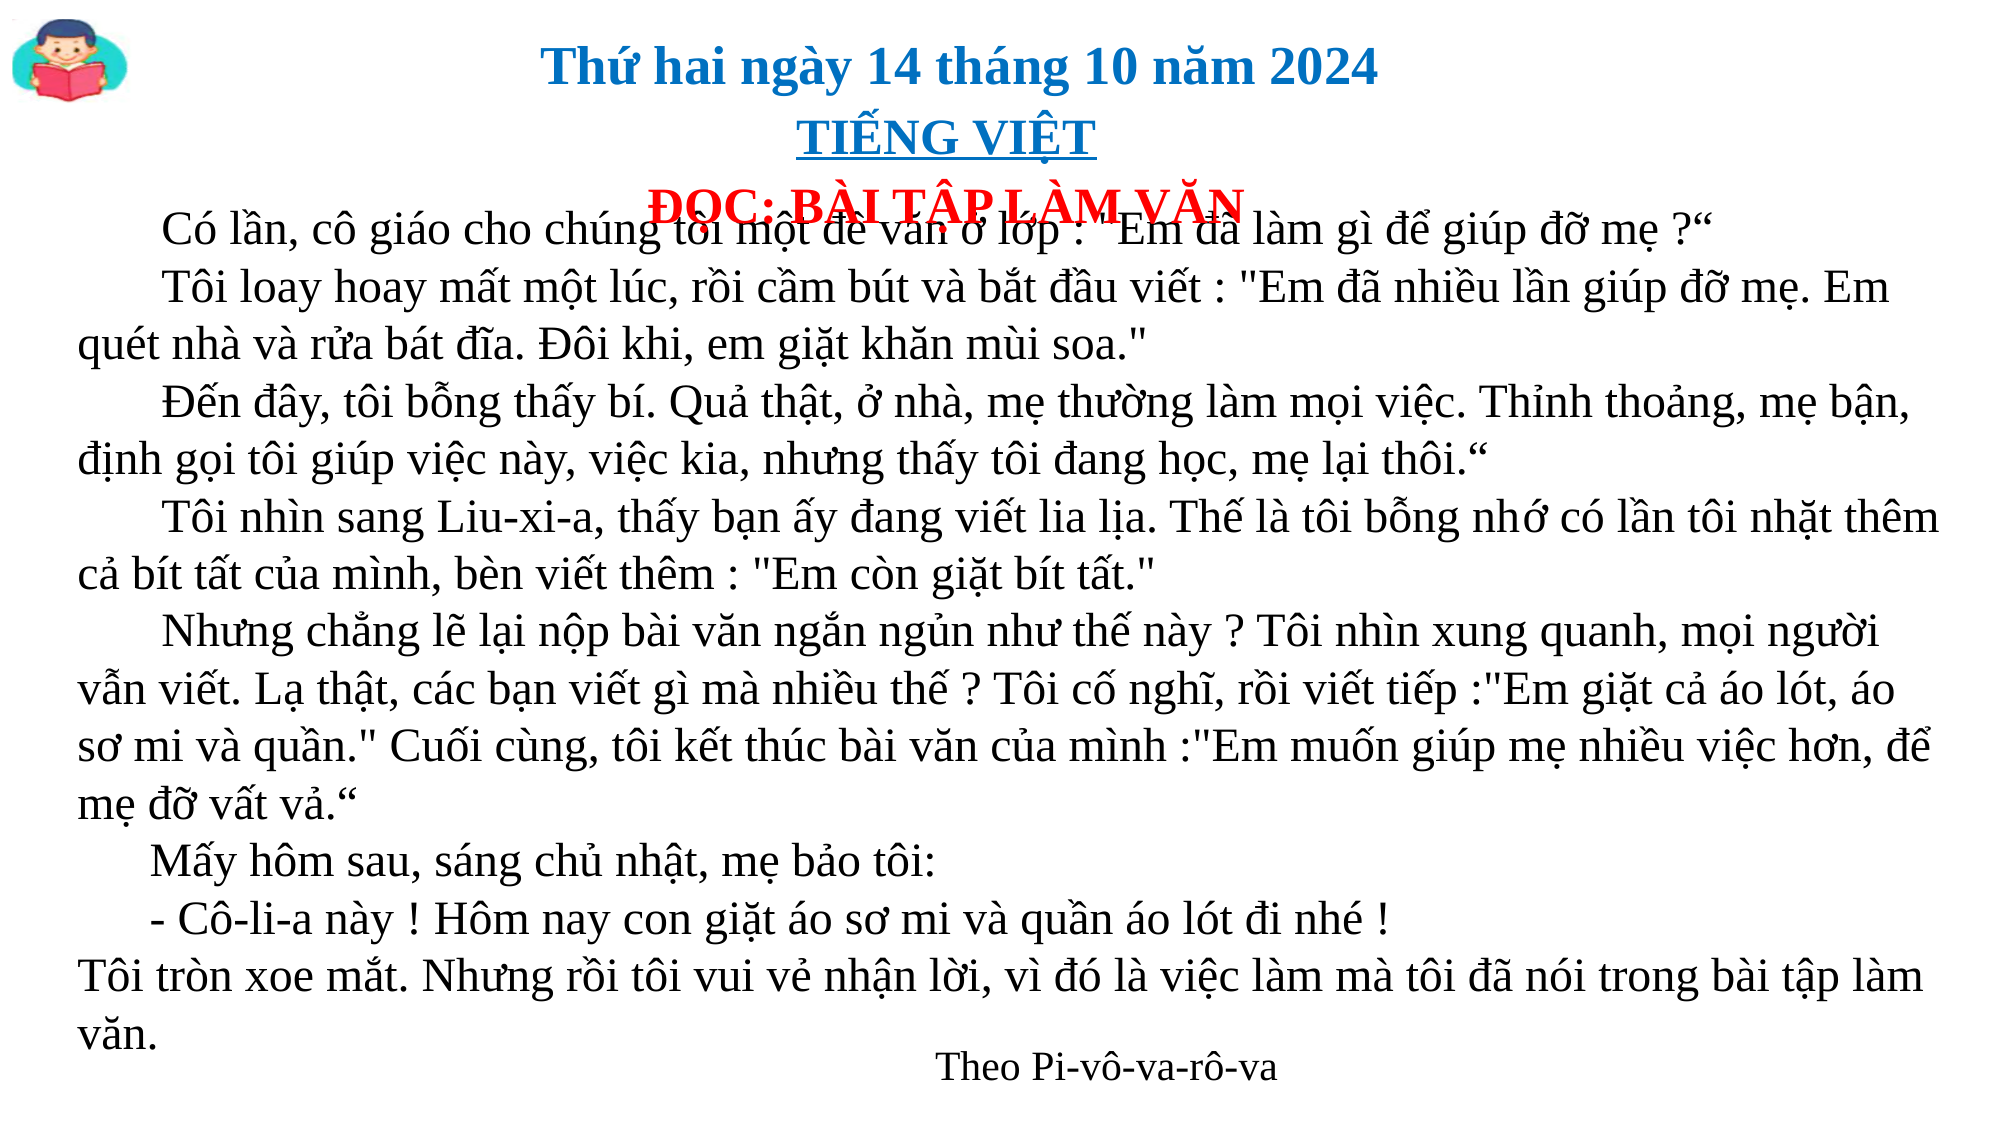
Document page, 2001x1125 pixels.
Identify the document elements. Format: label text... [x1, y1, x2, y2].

text_box Thứ hai ngày 14 tháng 10 năm 2024 TIẾNG VIỆT ĐỌC: BÀI TẬP LÀM VĂN [43, 24, 1850, 240]
text_box Có lần, cô giáo cho chúng tôi một đề văn ở lớp : "Em đã làm gì để giúp đỡ mẹ ?“ Tôi loay hoay mất một lúc, rồi cầm bút và bắt đầu viết : "Em đã nhiều lần giúp đỡ mẹ. Em quét nhà và rửa bát đĩa. Đôi khi, em giặt khăn mùi soa." Đến đây, tôi bỗng thấy bí. Quả thật, ở nhà, mẹ thường làm mọi việc. Thỉnh thoảng, mẹ bận, định gọi tôi giúp việc này, việc kia, nhưng thấy tôi đang học, mẹ lại thôi.“ Tôi nhìn sang Liu-xi-a, thấy bạn ấy đang viết lia lịa. Thế là tôi bỗng nhớ có lần tôi nhặt thêm cả bít tất của mình, bèn viết thêm : "Em còn giặt bít tất." Nhưng chẳng lẽ lại nộp bài văn ngắn ngủn như thế này ? Tôi nhìn xung quanh, mọi người vẫn viết. Lạ thật, các bạn viết gì mà nhiều thế ? Tôi cố nghĩ, rồi viết tiếp :"Em giặt cả áo lót, áo sơ mi và quần." Cuối cùng, tôi kết thúc bài văn của mình :"Em muốn giúp mẹ nhiều việc hơn, để mẹ đỡ vất vả.“ Mấy hôm sau, sáng chủ nhật, mẹ bảo tôi: - Cô-li-a này ! Hôm nay con giặt áo sơ mi và quần áo lót đi nhé ! Tôi tròn xoe mắt. Nhưng rồi tôi vui vẻ nhận lời, vì đó là việc làm mà tôi đã nói trong bài tập làm văn. [63, 189, 1957, 1066]
picture [12, 18, 134, 104]
text_box Theo Pi-vô-va-rô-va [910, 1066, 1501, 1097]
